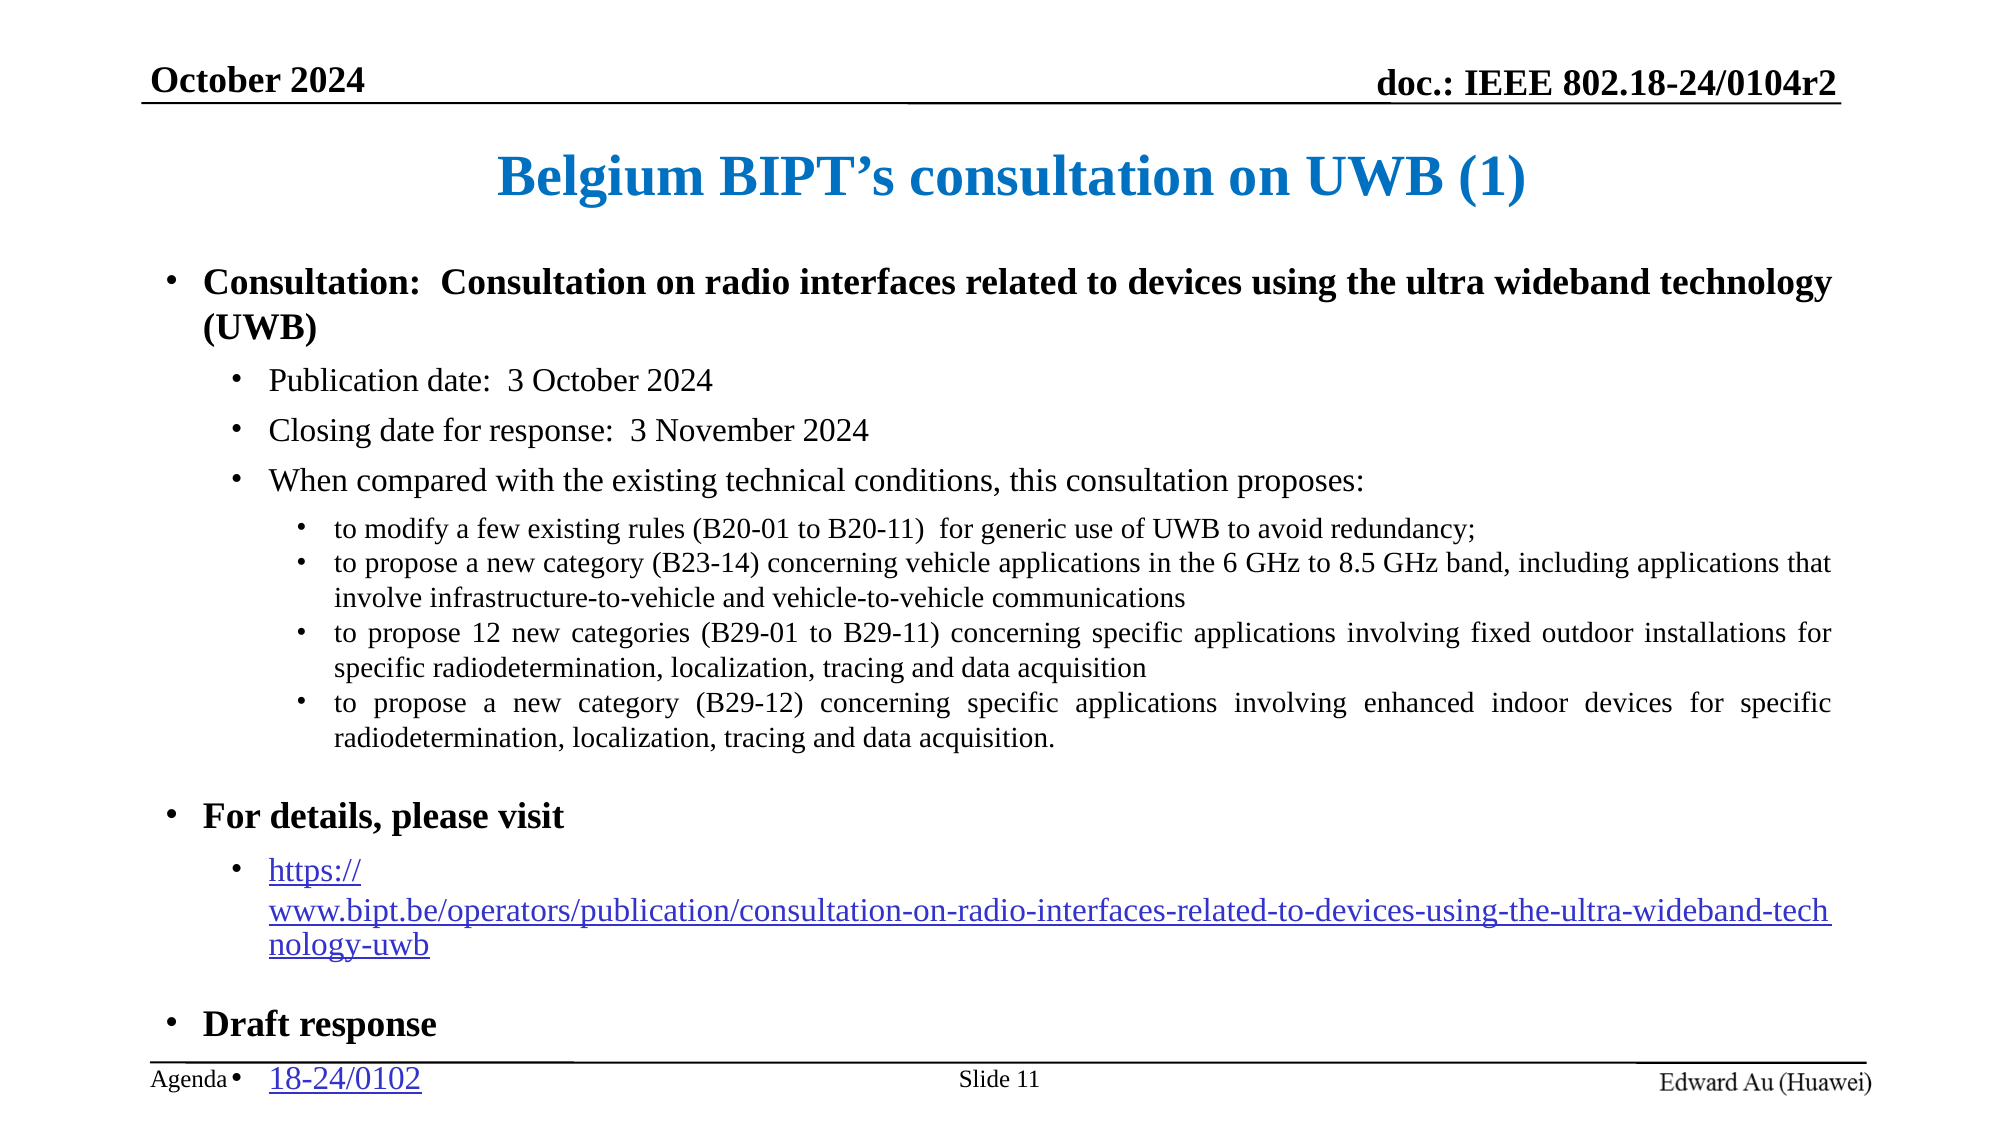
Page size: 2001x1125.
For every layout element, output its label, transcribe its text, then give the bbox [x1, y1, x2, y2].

slide_number Slide 11 [933, 1061, 1067, 1123]
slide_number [149, 54, 651, 101]
list Consultation: Consultation on radio interfaces related to devices using the ultra wideband technology (UWB) Publication date: 3 October 2024 Closing date for response: 3 November 2024 When compared with the existing technical conditions, this consultation proposes: to modify a few existing rules (B20-01 to B20-11) for generic use of UWB to avoid redundancy; to propose a new category (B23-14) concerning vehicle applications in the 6 GHz to 8.5 GHz band, including applications that involve infrastructure-to-vehicle and vehicle-to-vehicle communications to propose 12 new categories (B29-01 to B29-11) concerning specific applications involving fixed outdoor installations for specific radiodetermination, localization, tracing and data acquisition to propose a new category (B29-12) concerning specific applications involving enhanced indoor devices for specific radiodetermination, localization, tracing and data acquisition. For details, please visit https://www.bipt.be/operators/publication/consultation-on-radio-interfaces-related-to-devices-using-the-ultra-wideband-technology-uwb Draft response 18-24/0102 [149, 249, 1869, 925]
picture [1174, 1058, 1887, 1113]
title Belgium BIPT’s consultation on UWB (1) [162, 99, 1864, 246]
